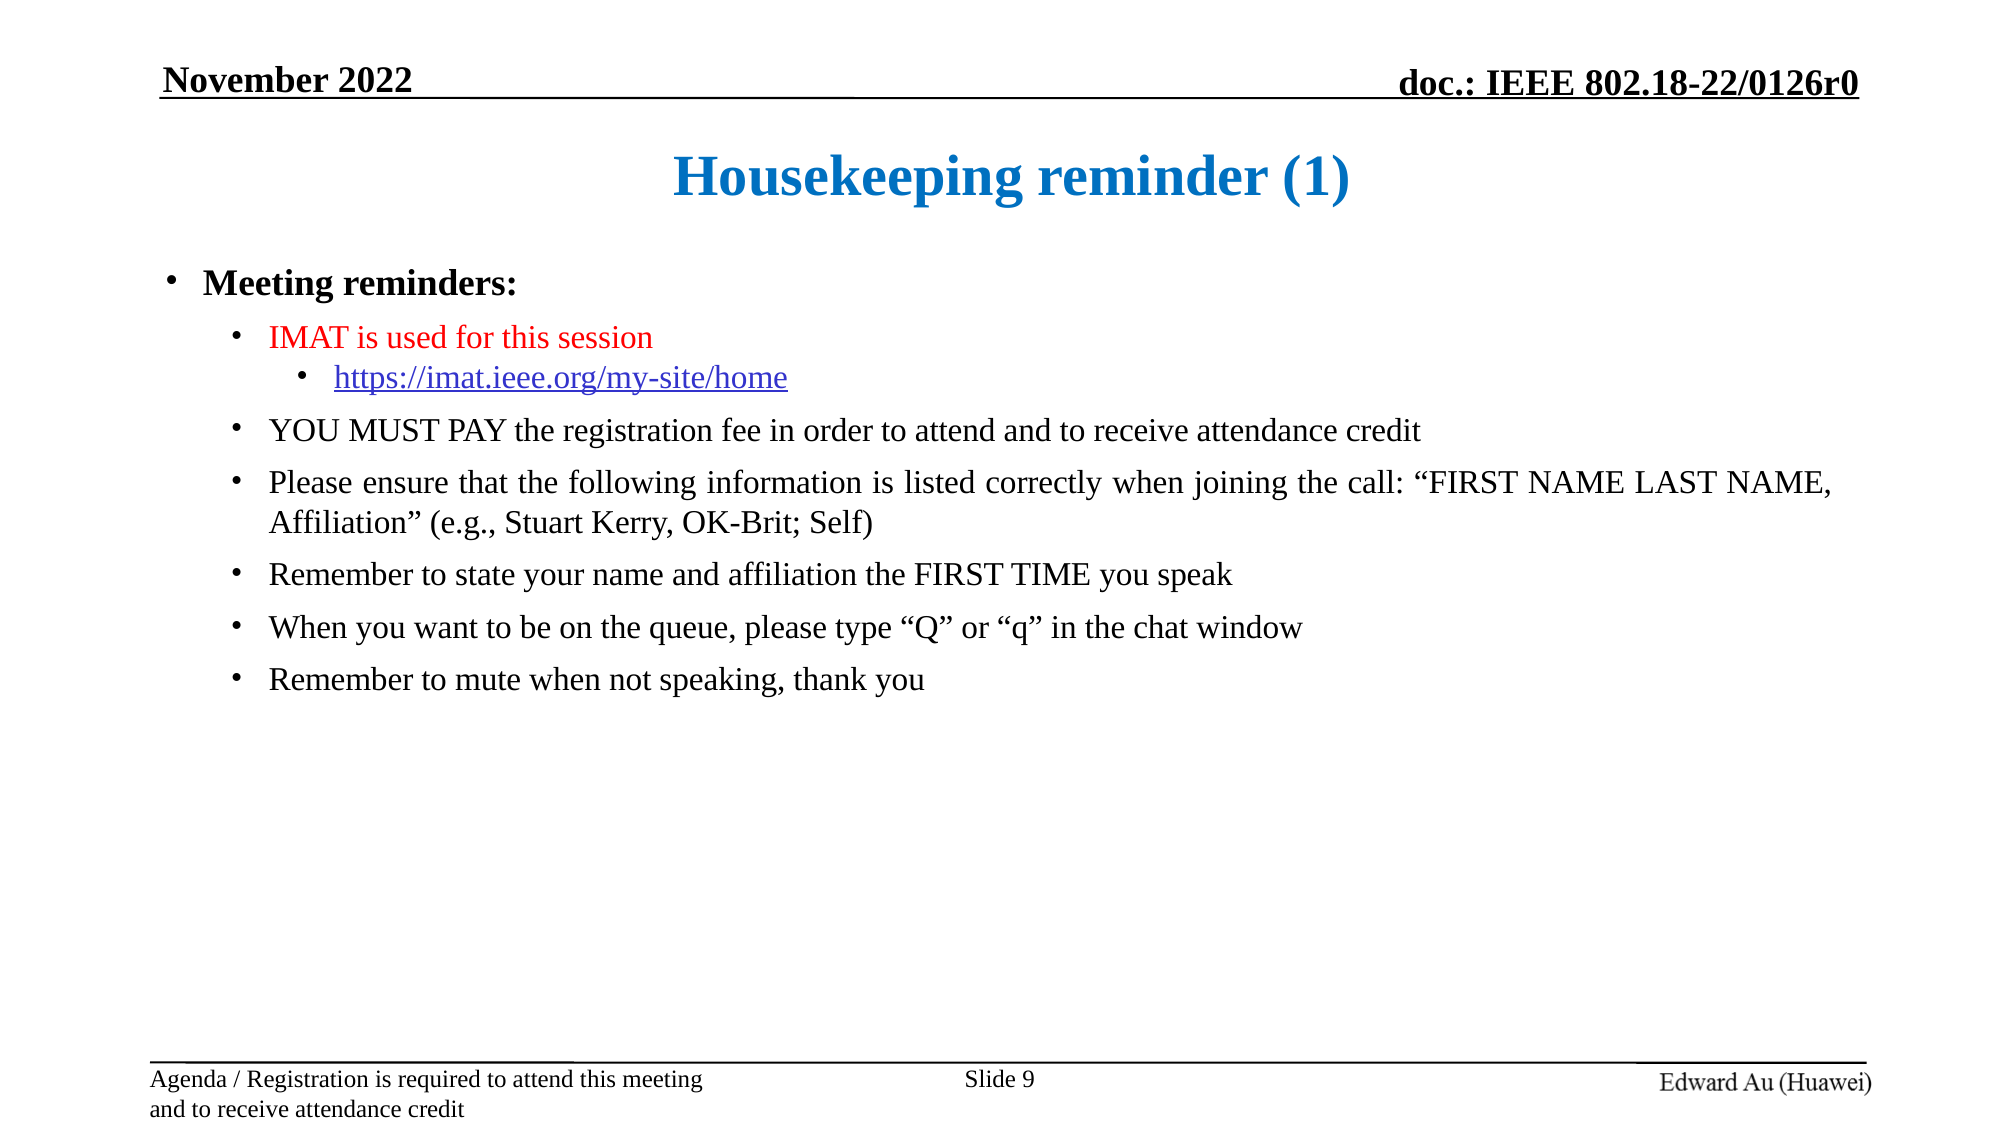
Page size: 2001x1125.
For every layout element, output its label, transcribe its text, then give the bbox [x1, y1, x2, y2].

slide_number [162, 54, 663, 101]
picture [1174, 1058, 1887, 1113]
slide_number Slide 9 [933, 1061, 1067, 1123]
title Housekeeping reminder (1) [162, 99, 1864, 246]
list Meeting reminders: IMAT is used for this session https://imat.ieee.org/my-site/home YOU MUST PAY the registration fee in order to attend and to receive attendance credit Please ensure that the following information is listed correctly when joining the call: “FIRST NAME LAST NAME, Affiliation” (e.g., Stuart Kerry, OK-Brit; Self) Remember to state your name and affiliation the FIRST TIME you speak When you want to be on the queue, please type “Q” or “q” in the chat window Remember to mute when not speaking, thank you [149, 250, 1869, 926]
